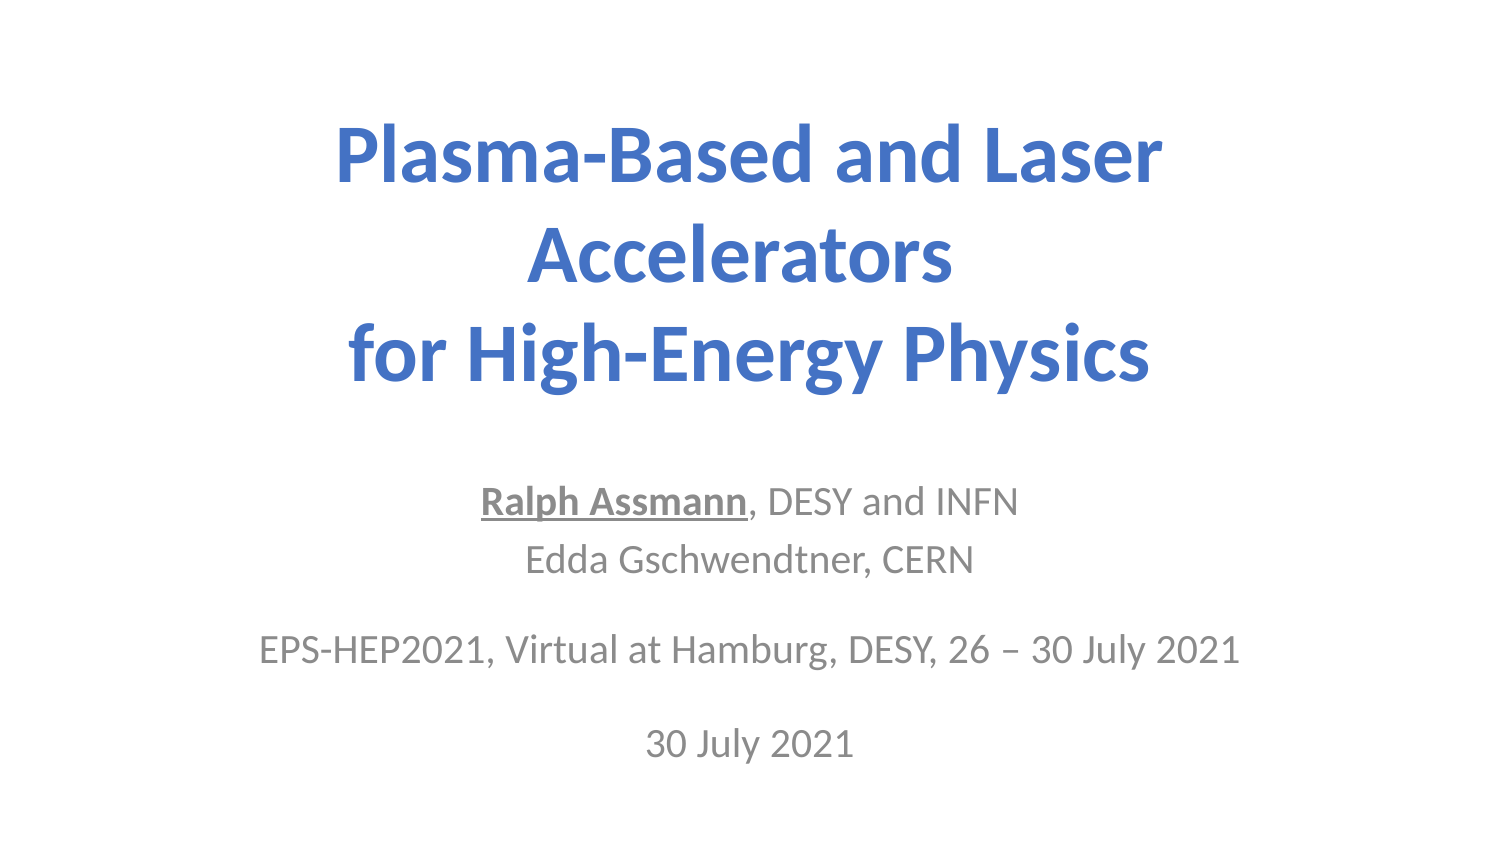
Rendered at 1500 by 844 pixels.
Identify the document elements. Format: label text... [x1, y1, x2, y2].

subtitle Ralph Assmann, DESY and INFN Edda Gschwendtner, CERN EPS-HEP2021, Virtual at Hamburg, DESY, 26 – 30 July 2021 30 July 2021 [225, 465, 1275, 682]
title Plasma-Based and Laser Accelerators for High-Energy Physics [112, 69, 1388, 428]
